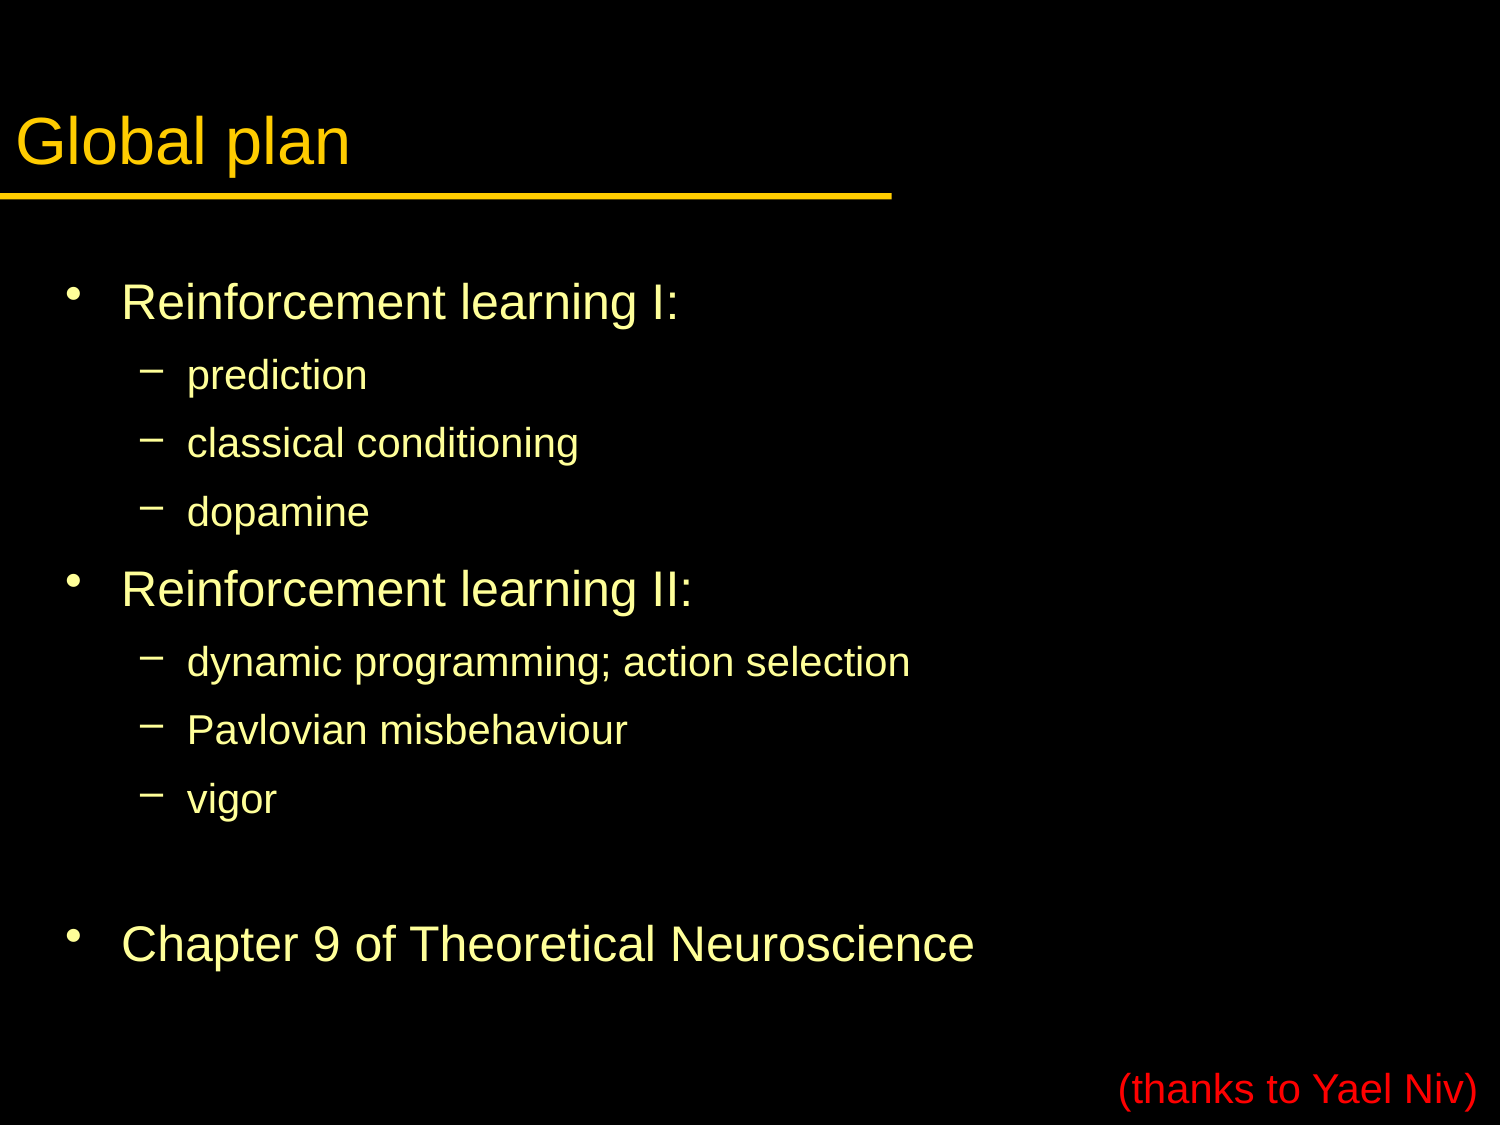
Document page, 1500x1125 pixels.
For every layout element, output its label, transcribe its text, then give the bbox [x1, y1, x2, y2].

title Global plan [0, 44, 1495, 232]
text_box (thanks to Yael Niv) [1102, 1054, 1494, 1120]
list Reinforcement learning I: prediction classical conditioning dopamine Reinforcement learning II: dynamic programming; action selection Pavlovian misbehaviour vigor Chapter 9 of Theoretical Neuroscience [49, 249, 1463, 501]
